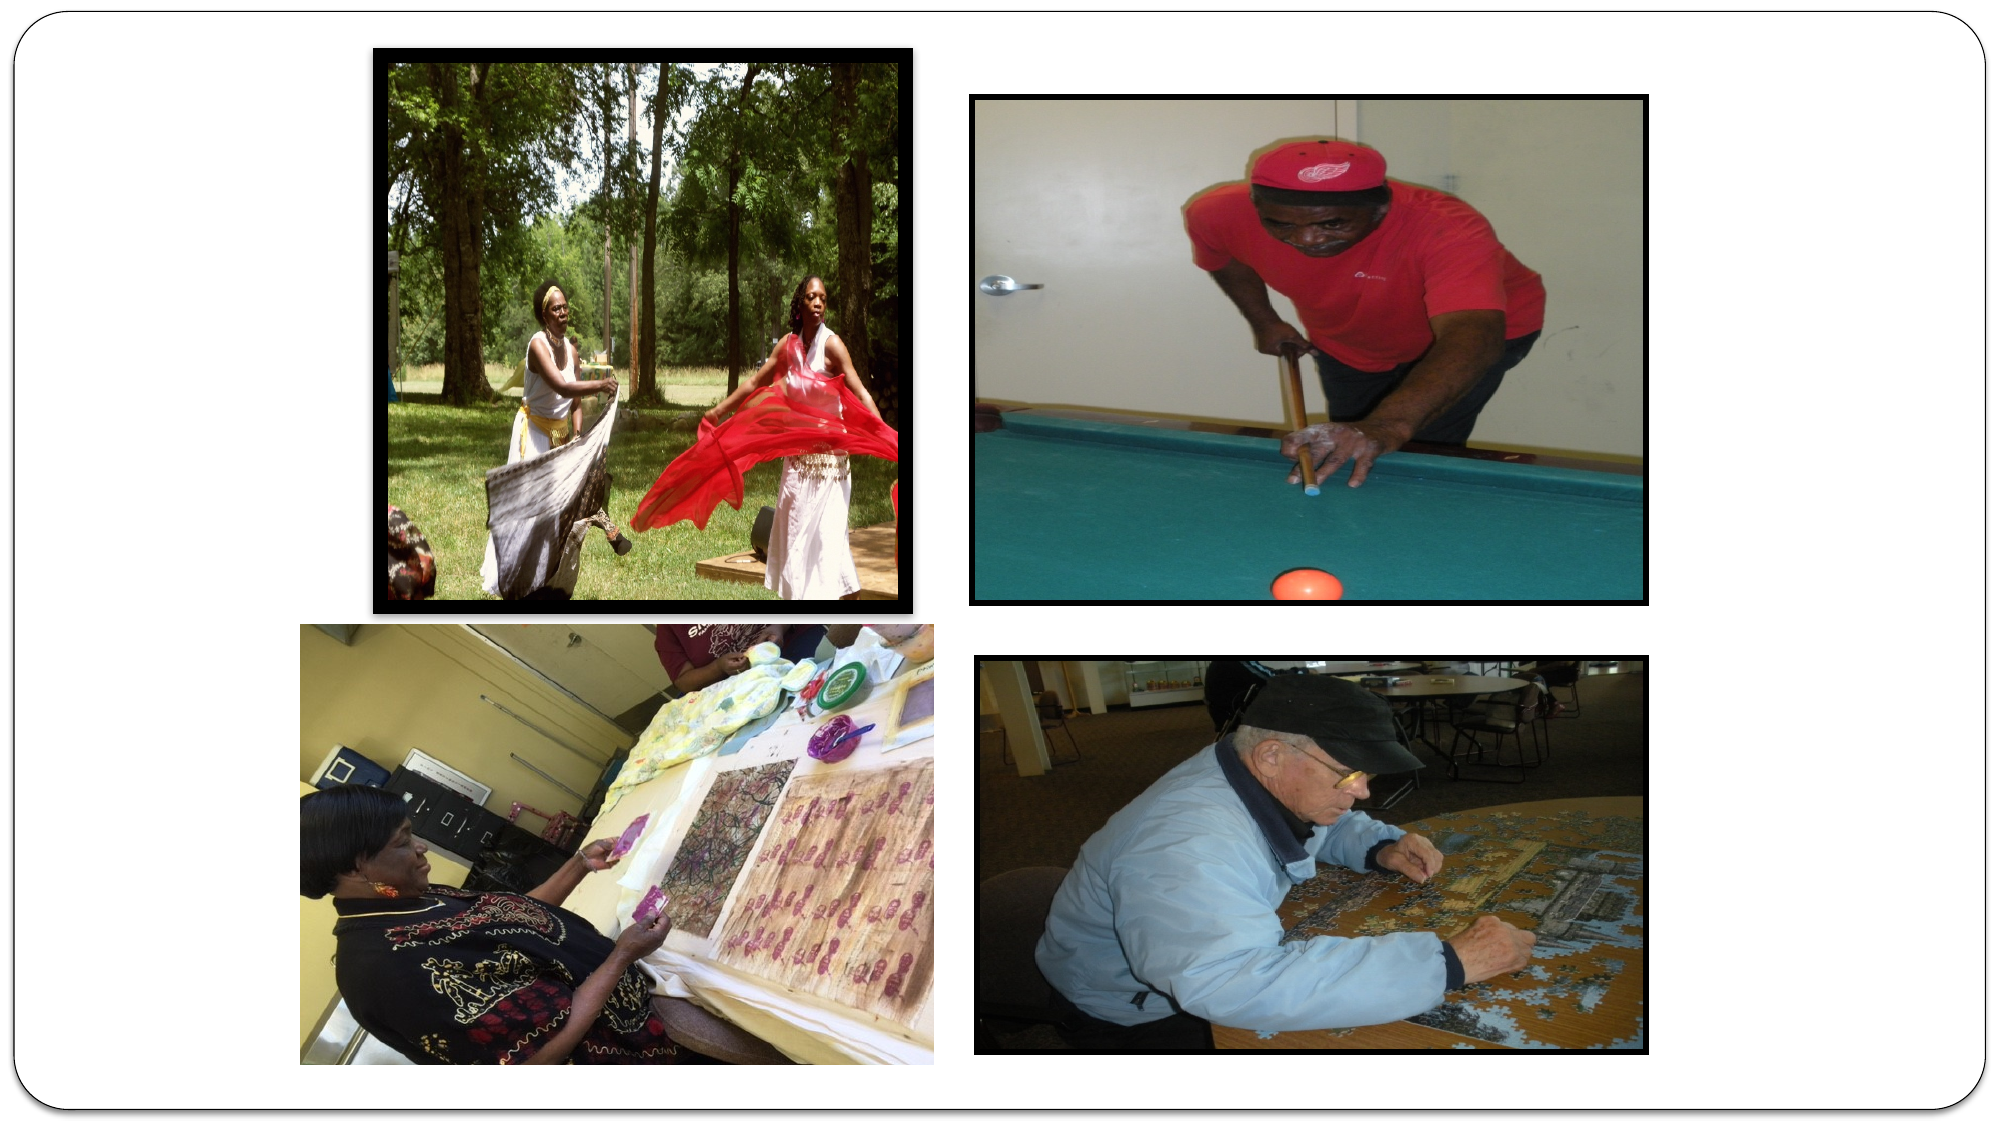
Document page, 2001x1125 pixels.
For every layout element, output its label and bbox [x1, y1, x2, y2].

picture [980, 660, 1644, 1049]
picture [974, 99, 1644, 601]
picture [387, 62, 899, 601]
picture [299, 624, 934, 1066]
